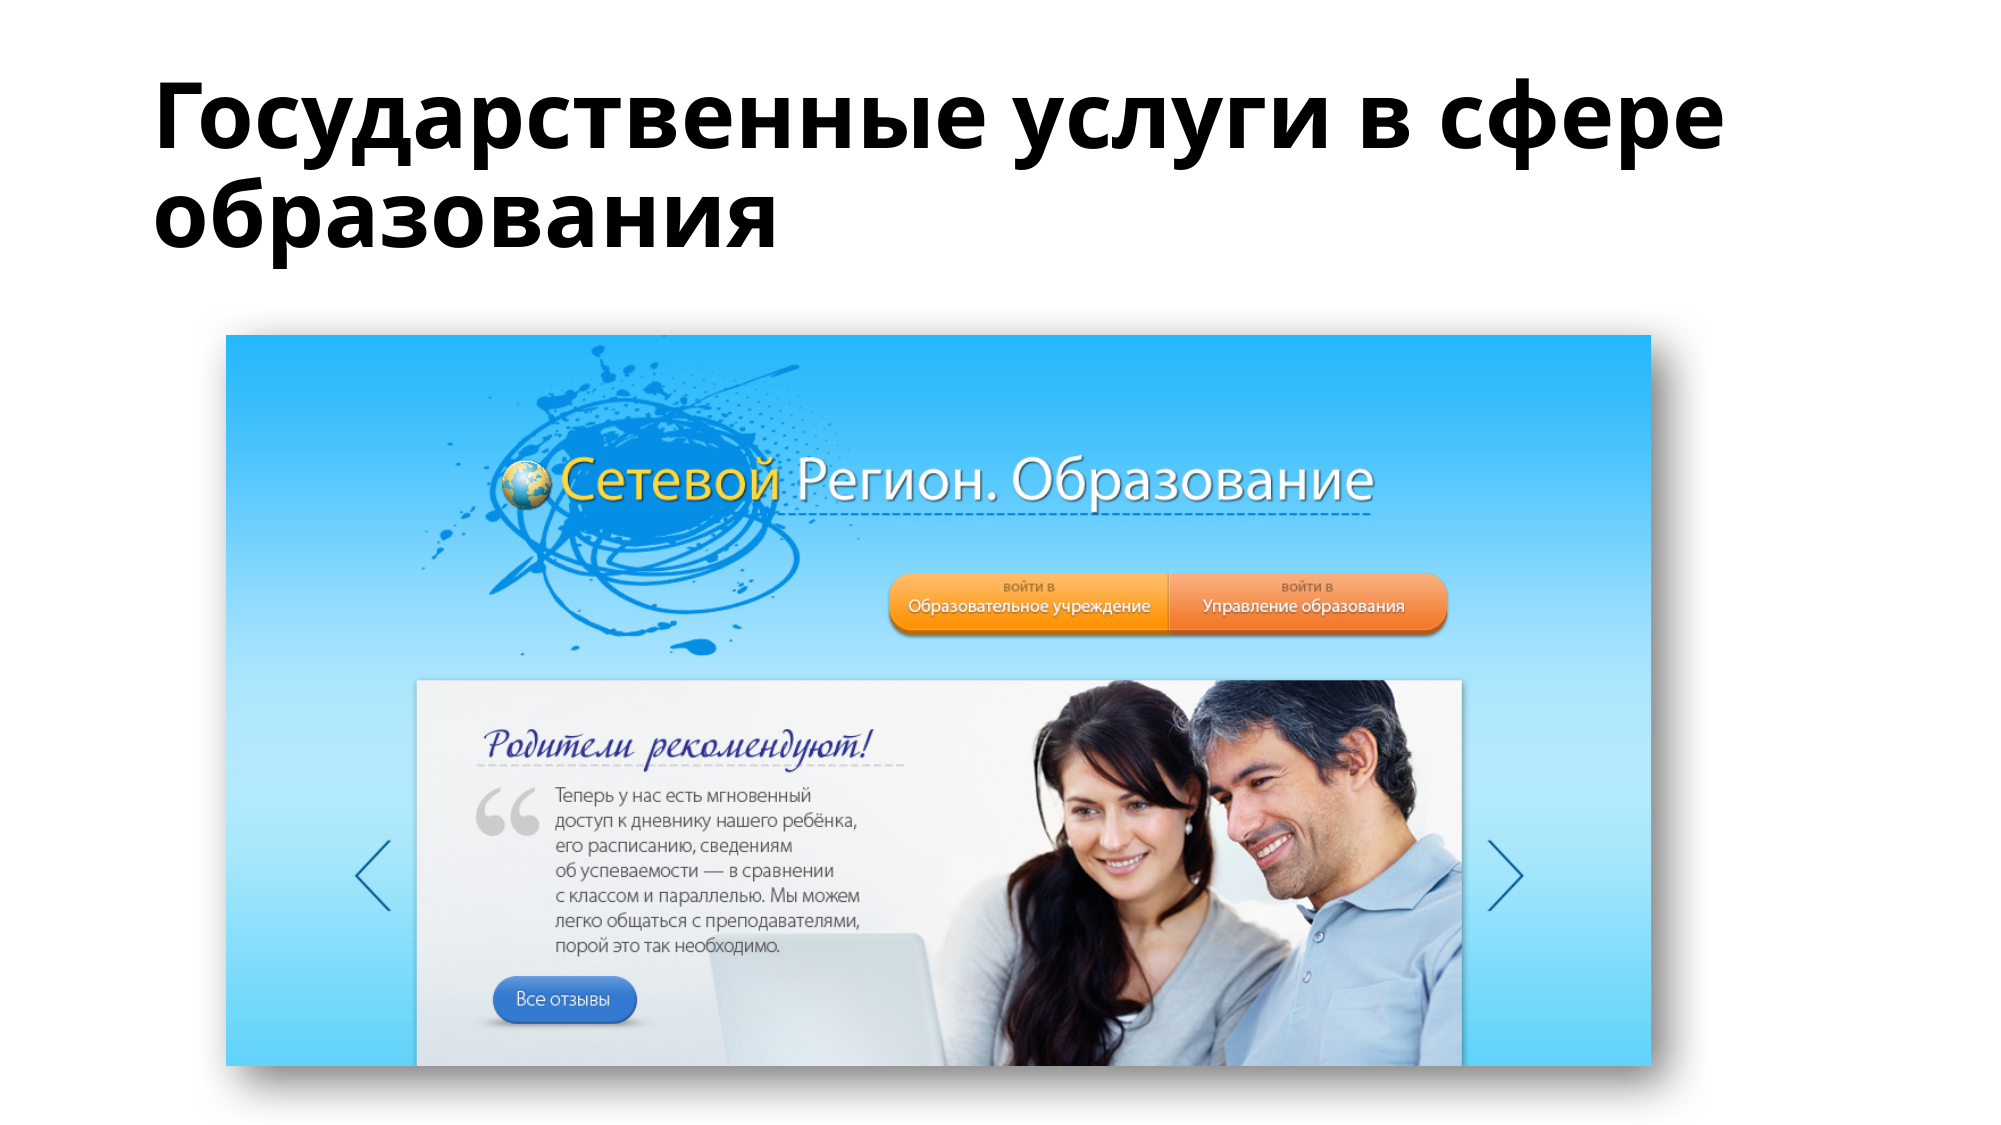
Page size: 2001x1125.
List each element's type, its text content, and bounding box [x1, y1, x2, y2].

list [225, 335, 1652, 1066]
title Государственные услуги в сфере образования [137, 59, 1863, 278]
